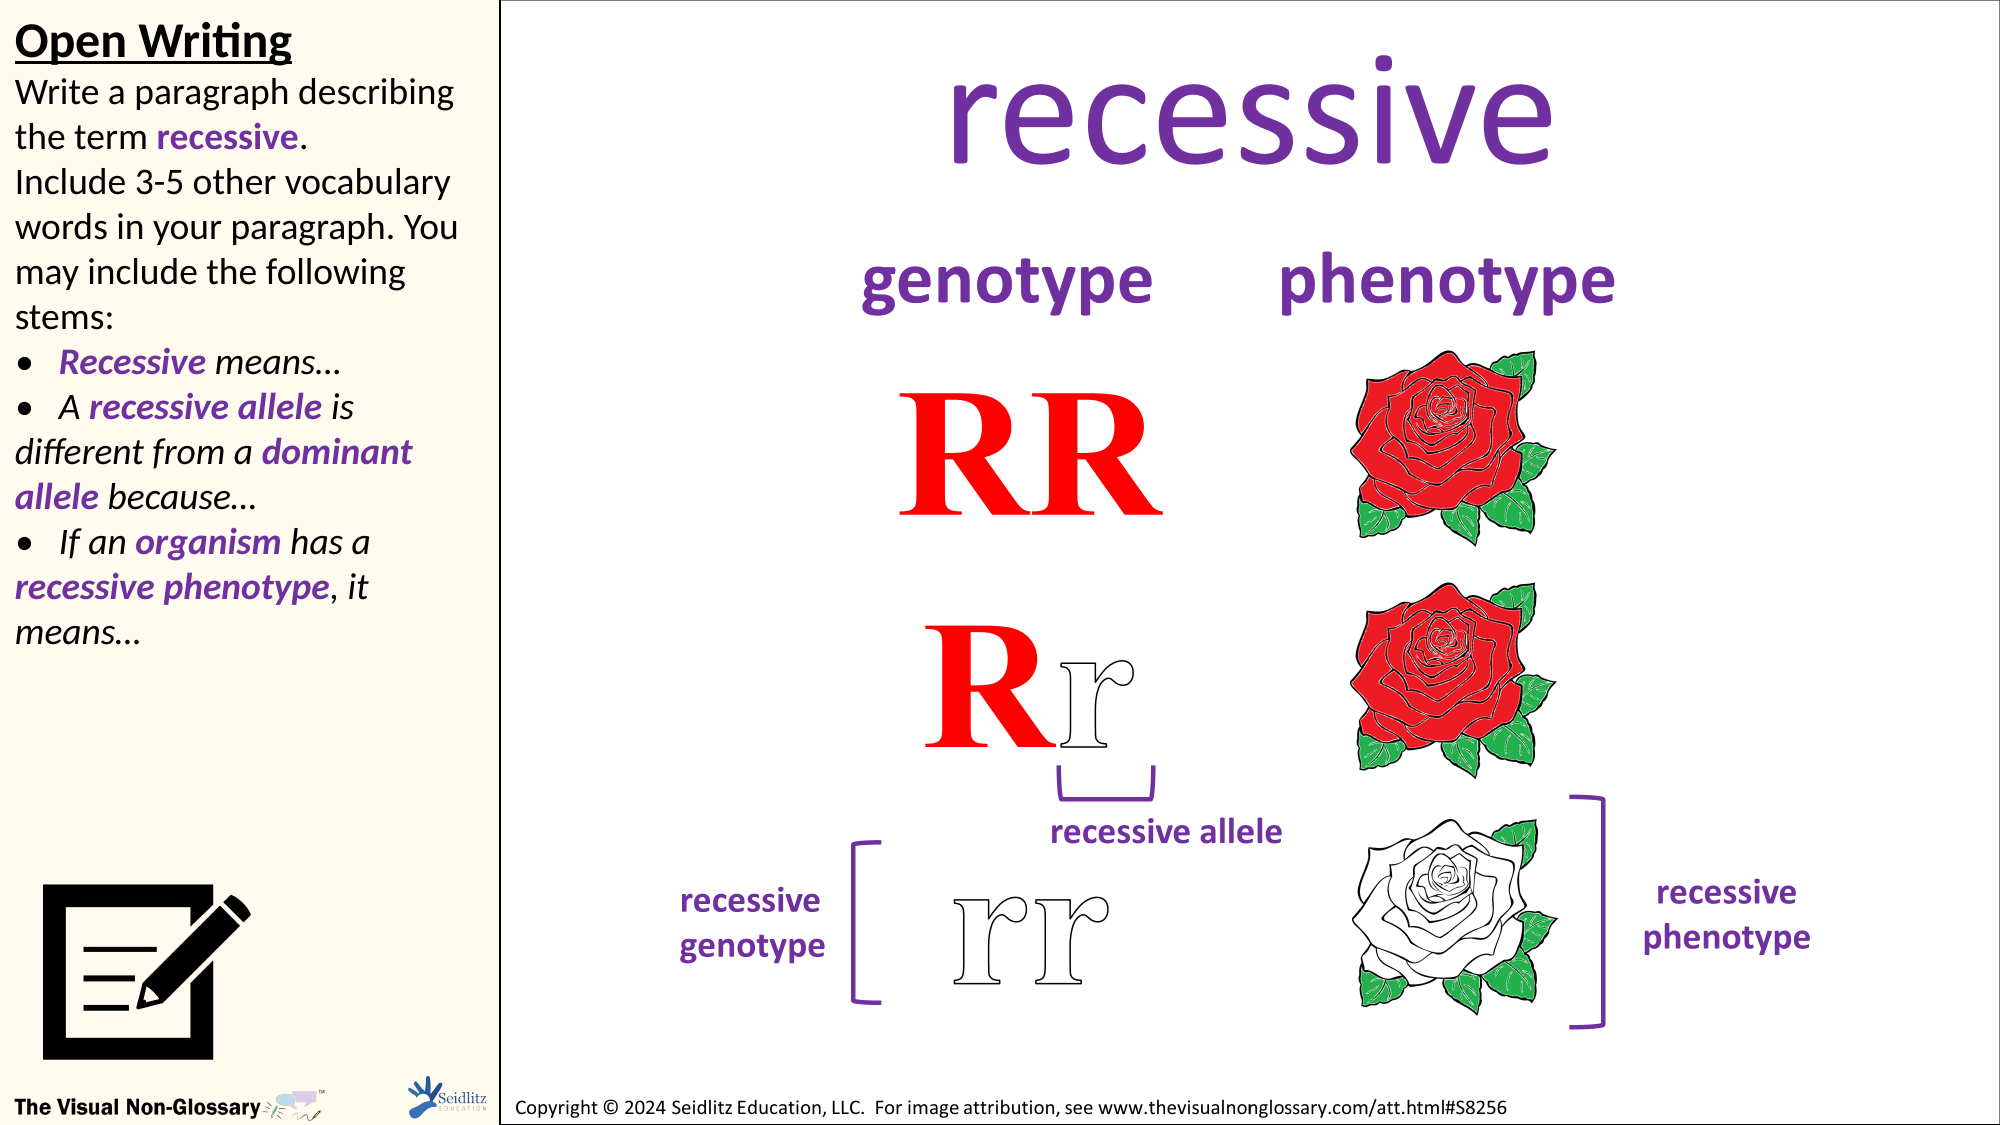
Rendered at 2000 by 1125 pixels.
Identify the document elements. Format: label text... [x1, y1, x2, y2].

text_box Write a paragraph describing the term recessive. Include 3-5 other vocabulary words in your paragraph. You may include the following stems:​ • Recessive means… • A recessive allele is different from a dominant allele because… • If an organism has a recessive phenotype, it means…​ [0, 59, 494, 660]
picture [403, 1073, 495, 1125]
text_box Open Writing [0, 0, 497, 59]
picture [43, 868, 251, 1076]
picture [499, 0, 2000, 1125]
picture [0, 1084, 328, 1125]
